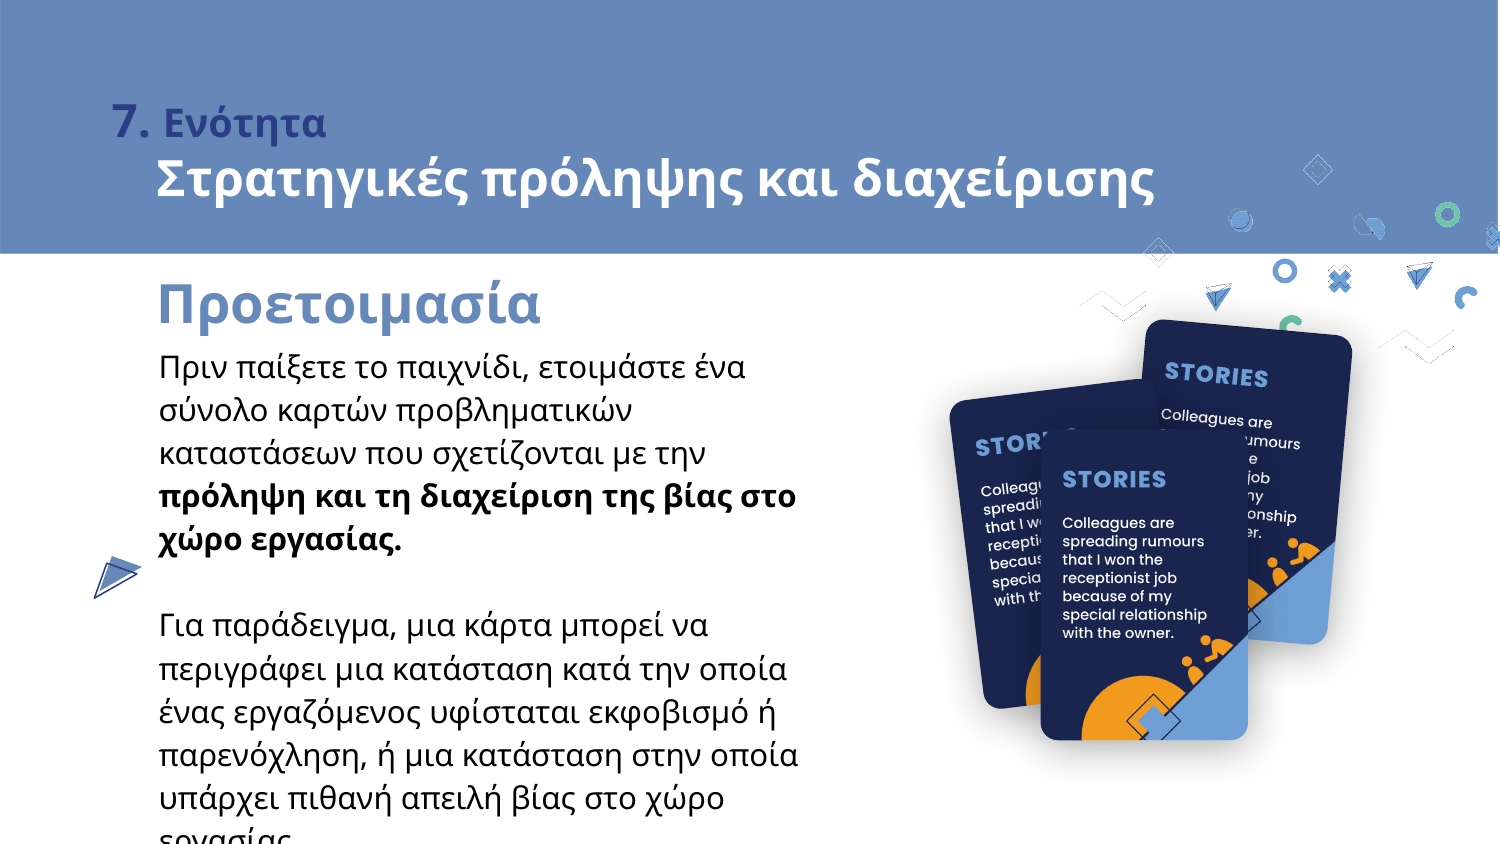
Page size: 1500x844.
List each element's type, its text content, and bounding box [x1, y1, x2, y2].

picture [0, 0, 1500, 741]
text_box Πριν παίξετε το παιχνίδι, ετοιμάστε ένα σύνολο καρτών προβληματικών καταστάσεων που σχετίζονται με την πρόληψη και τη διαχείριση της βίας στο χώρο εργασίας. Για παράδειγμα, μια κάρτα μπορεί να περιγράφει μια κατάσταση κατά την οποία ένας εργαζόμενος υφίσταται εκφοβισμό ή παρενόχληση, ή μια κατάσταση στην οποία υπάρχει πιθανή απειλή βίας στο χώρο εργασίας. [121, 326, 817, 844]
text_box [93, 555, 143, 610]
text_box Προετοιμασία [141, 263, 696, 350]
